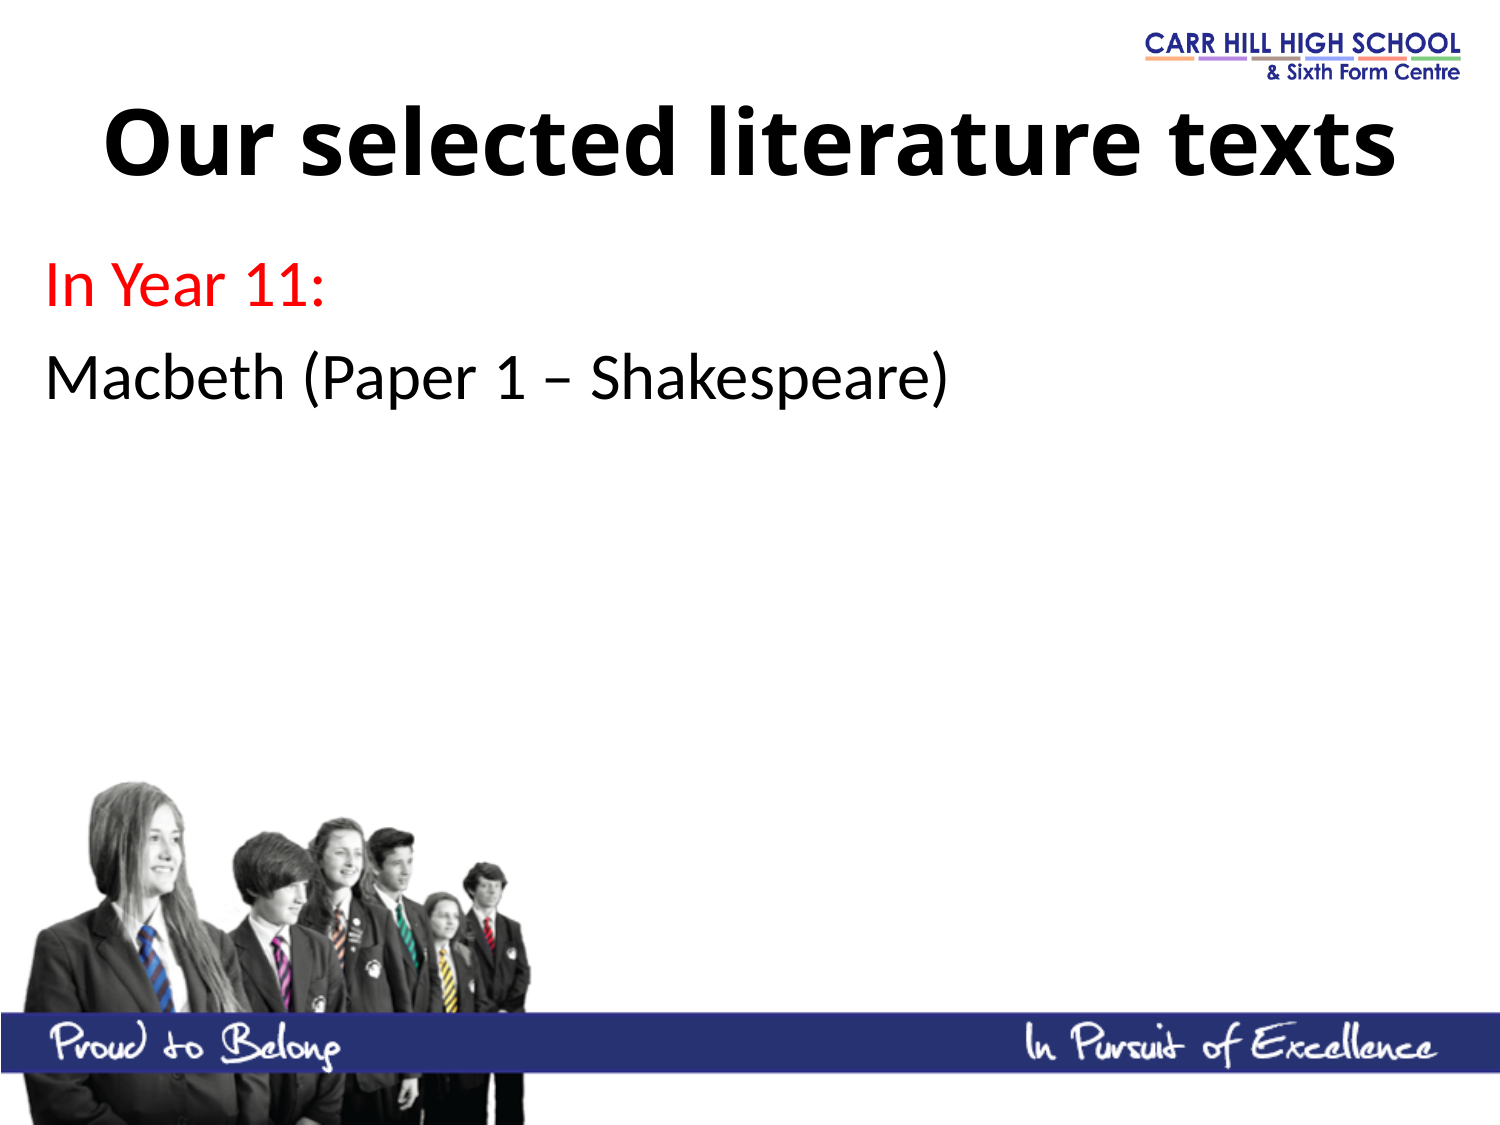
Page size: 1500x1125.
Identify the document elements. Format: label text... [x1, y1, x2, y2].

title Our selected literature texts [75, 45, 1425, 232]
picture [1139, 30, 1463, 82]
list In Year 11: Macbeth (Paper 1 – Shakespeare) [29, 232, 1425, 811]
